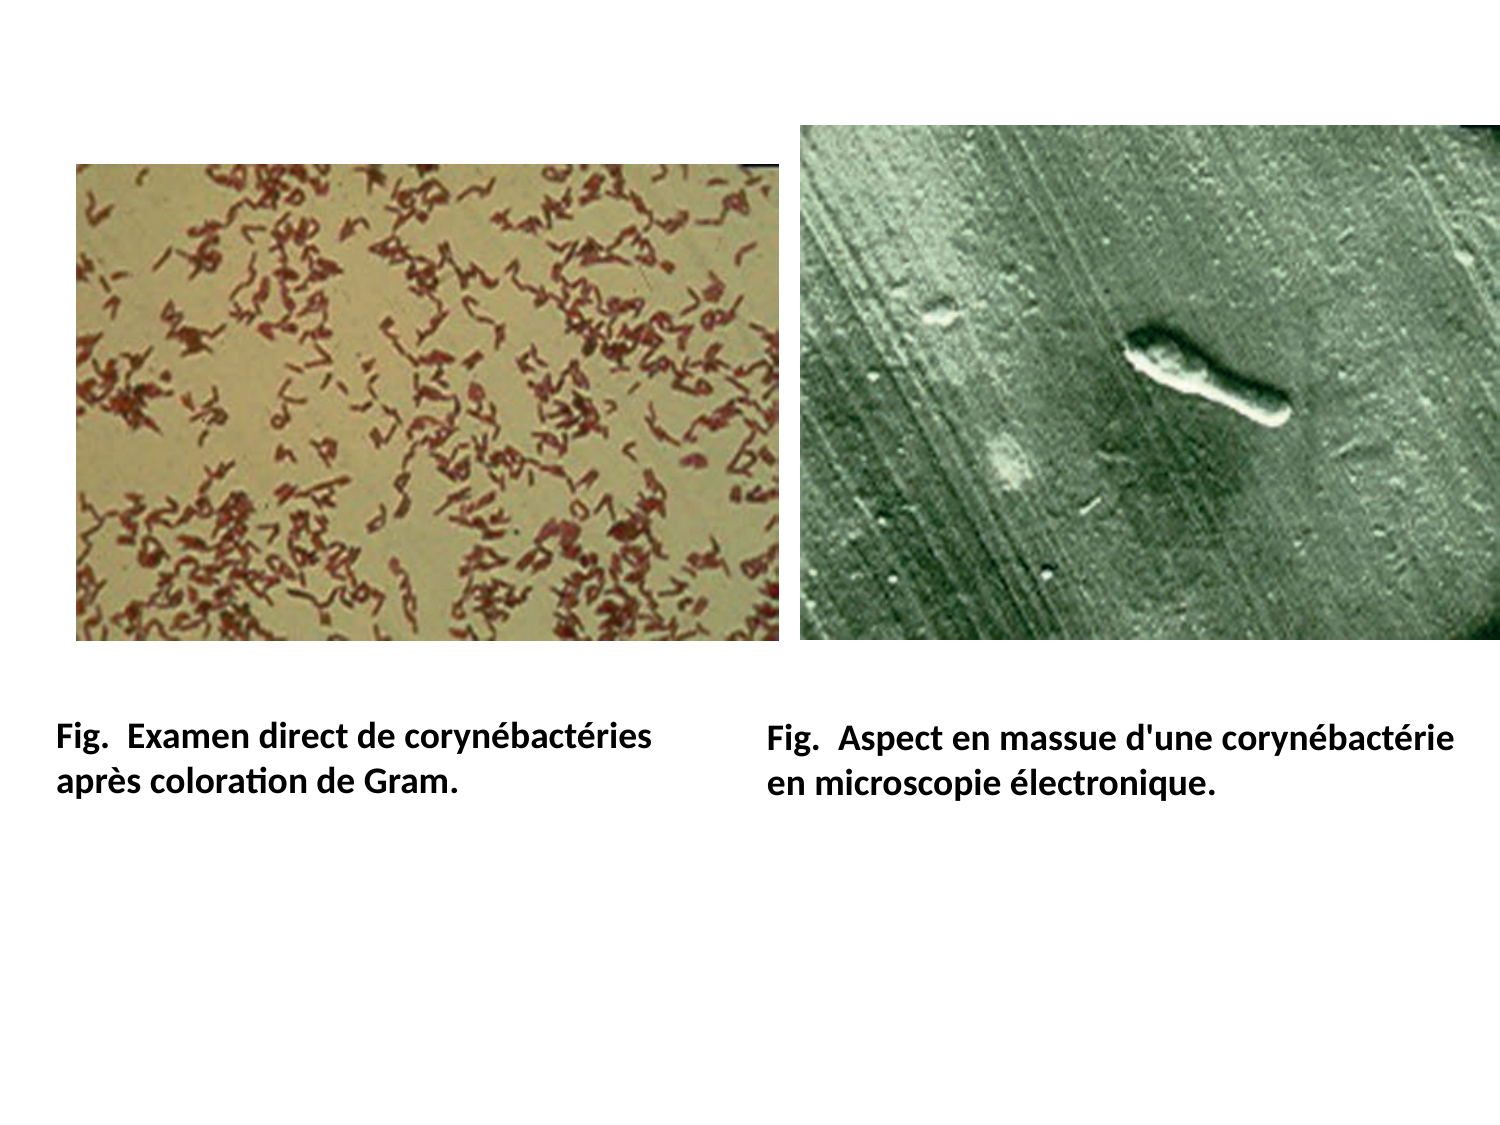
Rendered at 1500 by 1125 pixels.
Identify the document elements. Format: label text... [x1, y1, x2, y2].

picture [799, 125, 1500, 640]
text_box Fig. Examen direct de corynébactéries après coloration de Gram. [41, 704, 739, 809]
text_box Fig. Aspect en massue d'une corynébactérie en microscopie électronique. [752, 705, 1500, 810]
picture [76, 163, 779, 641]
